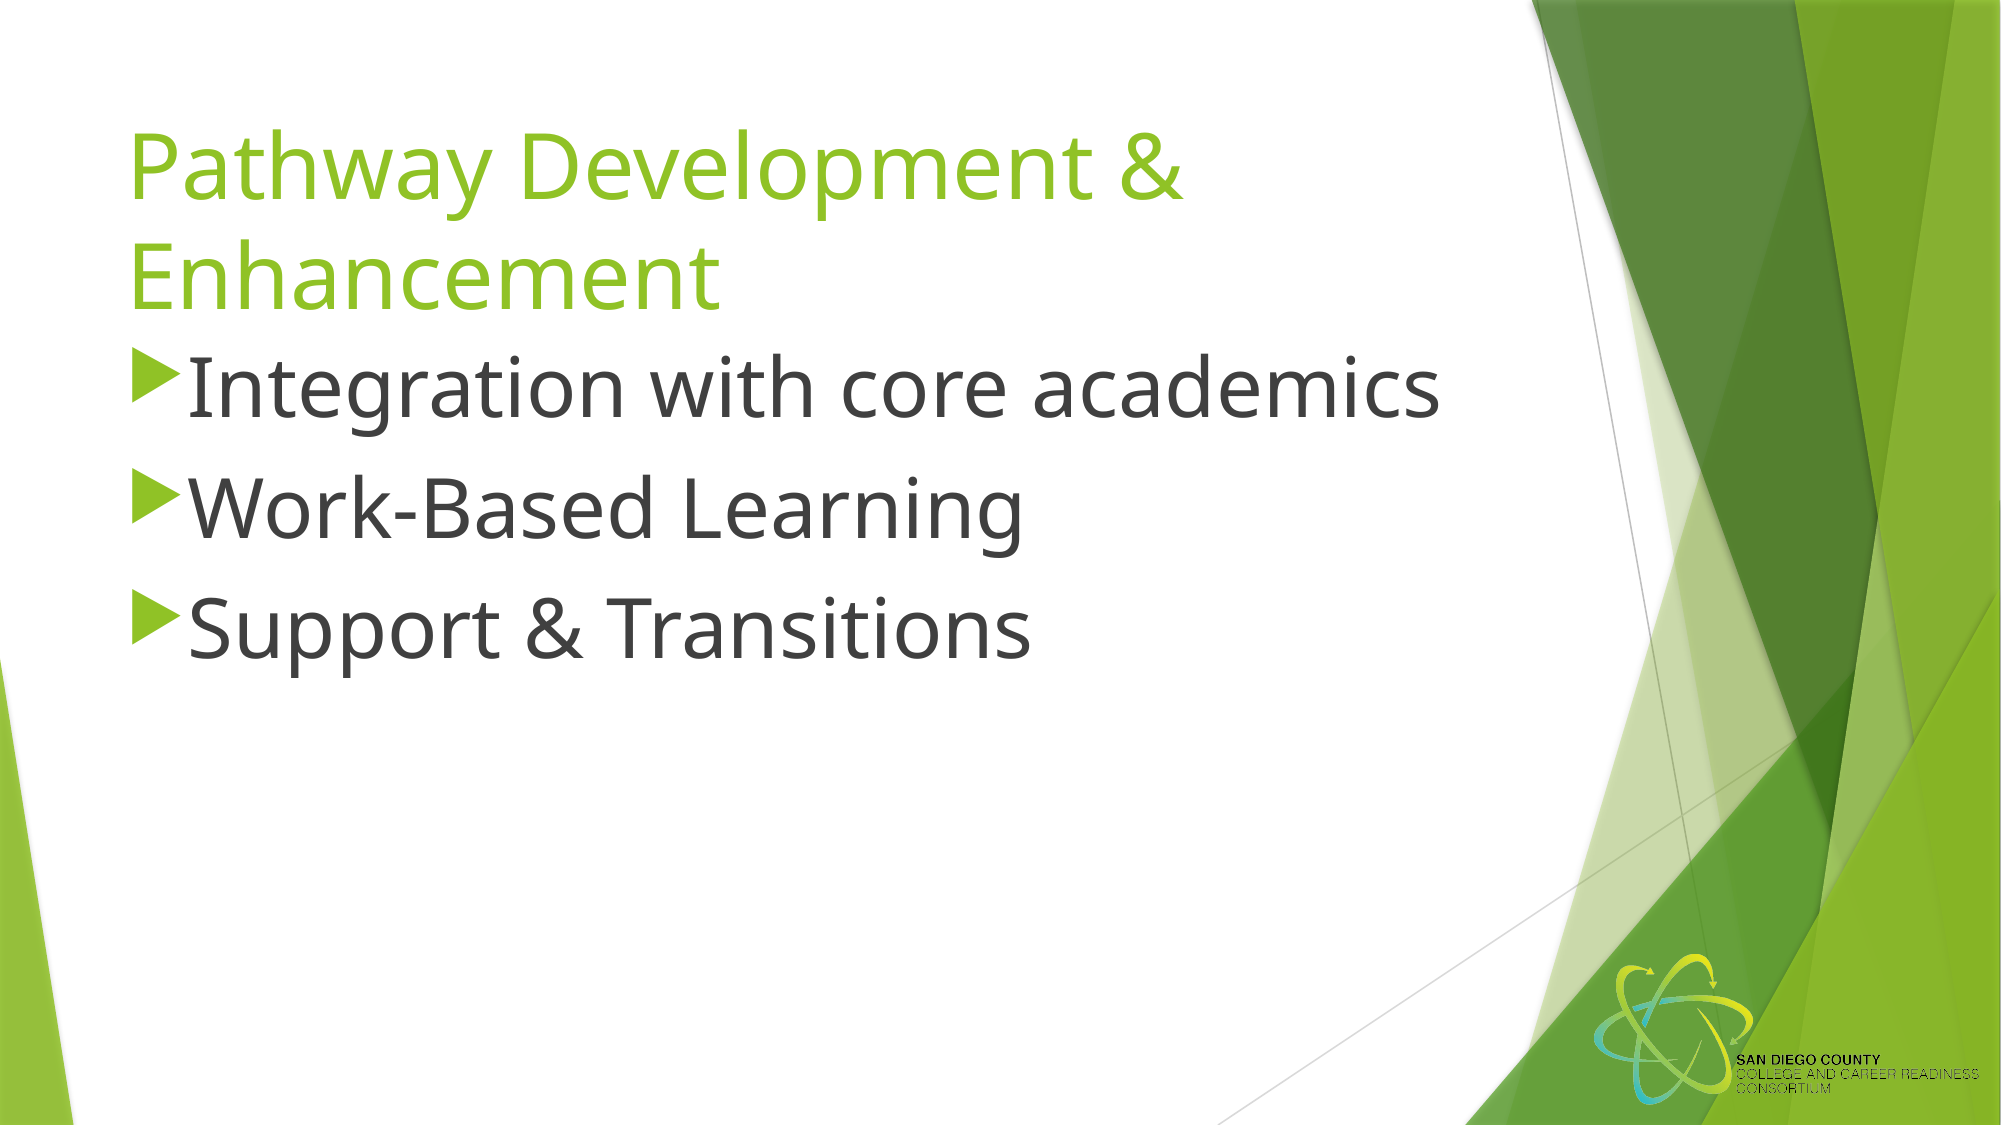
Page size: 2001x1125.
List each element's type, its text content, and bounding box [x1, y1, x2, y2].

picture [1591, 953, 1982, 1107]
title Pathway Development & Enhancement [111, 99, 1522, 210]
list Integration with core academics Work-Based Learning Support & Transitions [111, 326, 1687, 1046]
